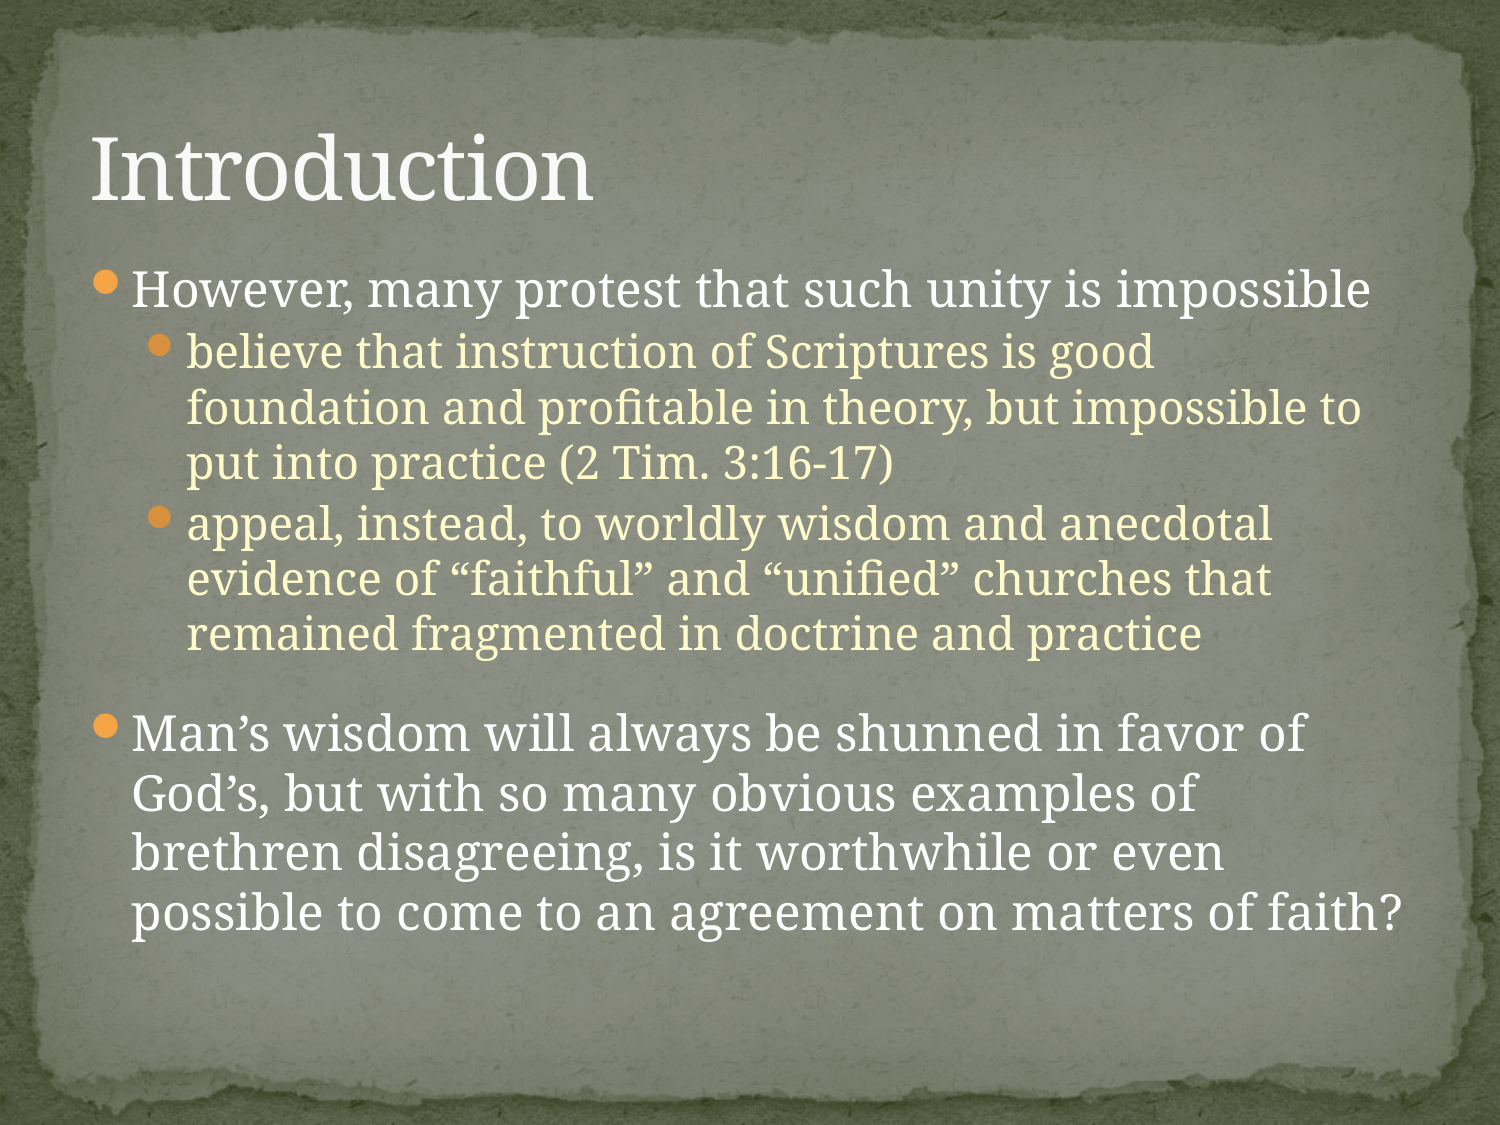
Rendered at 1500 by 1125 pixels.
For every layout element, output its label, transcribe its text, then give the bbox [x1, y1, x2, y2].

list However, many protest that such unity is impossible believe that instruction of Scriptures is good foundation and profitable in theory, but impossible to put into practice (2 Tim. 3:16-17) appeal, instead, to worldly wisdom and anecdotal evidence of “faithful” and “unified” churches that remained fragmented in doctrine and practice Man’s wisdom will always be shunned in favor of God’s, but with so many obvious examples of brethren disagreeing, is it worthwhile or even possible to come to an agreement on matters of faith? [75, 249, 1425, 1013]
title Introduction [74, 24, 1425, 225]
